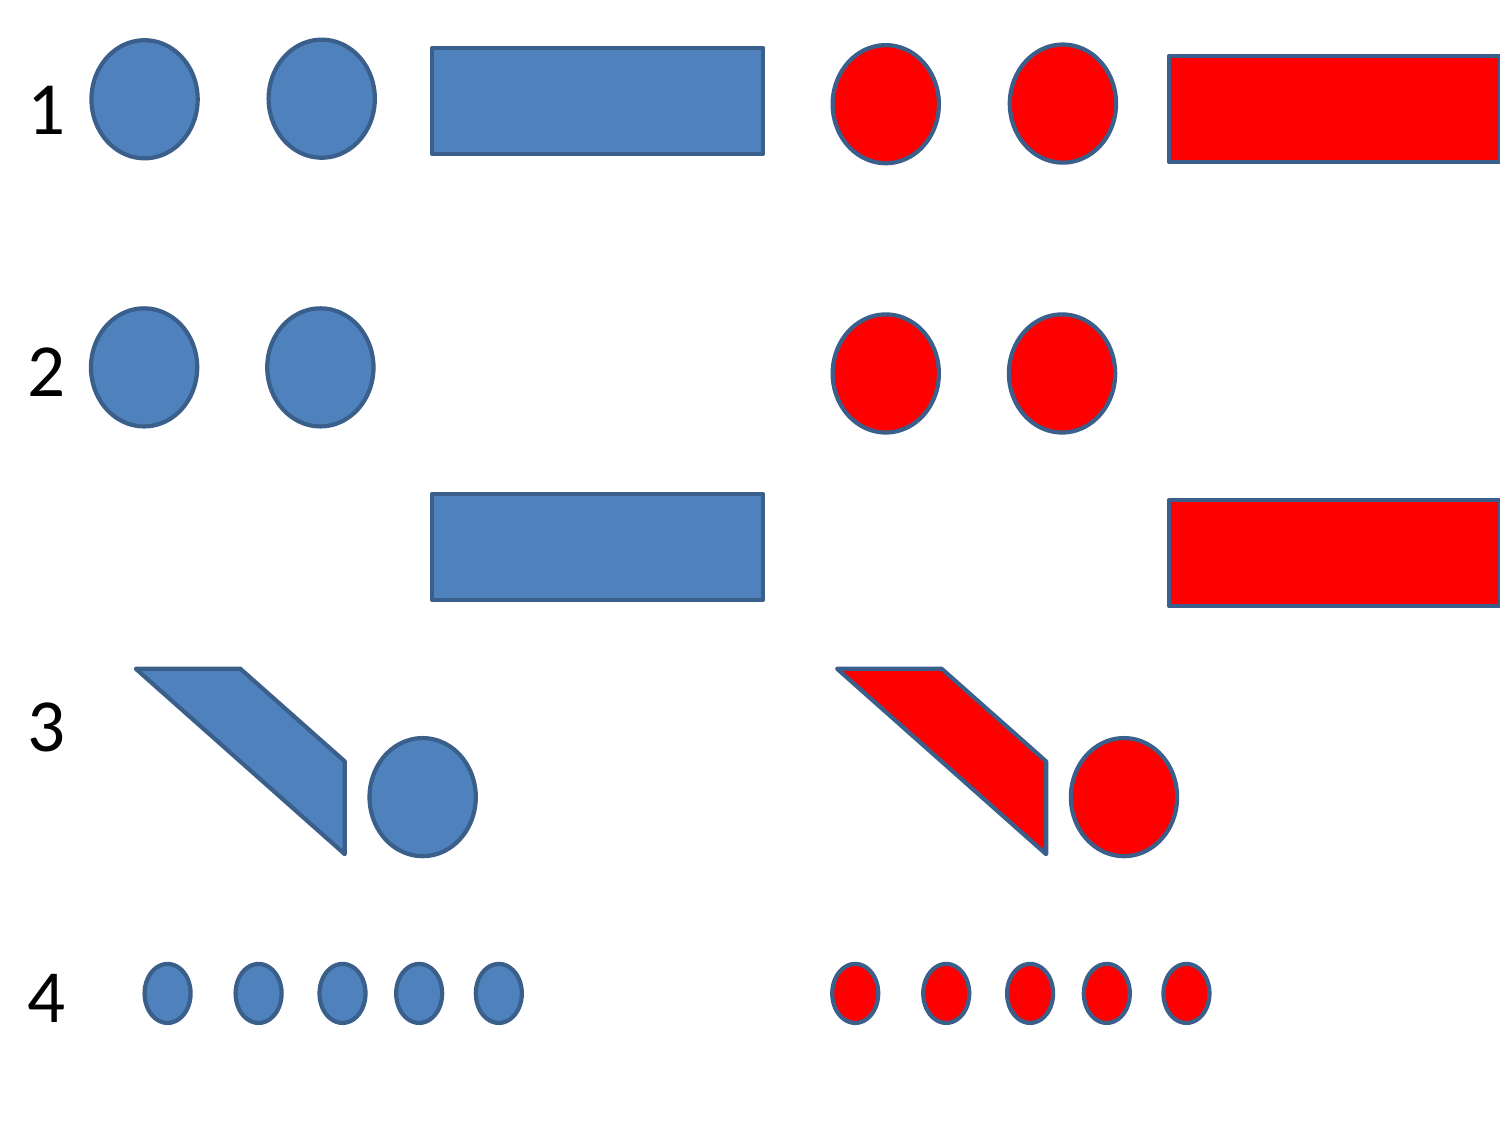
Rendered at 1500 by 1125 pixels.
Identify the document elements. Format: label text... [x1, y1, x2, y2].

text_box [430, 46, 765, 156]
text_box [830, 961, 881, 1026]
text_box [1068, 735, 1180, 859]
text_box [109, 38, 200, 161]
text_box [1161, 961, 1212, 1026]
text_box [1006, 312, 1118, 435]
text_box [473, 961, 524, 1026]
text_box [1007, 42, 1119, 165]
text_box 2 [12, 314, 117, 420]
text_box [115, 306, 200, 429]
text_box [1081, 961, 1132, 1026]
text_box 1 [12, 52, 117, 158]
text_box [1167, 498, 1500, 608]
text_box [367, 735, 478, 859]
text_box [835, 666, 1049, 857]
text_box [233, 961, 284, 1026]
text_box [1004, 961, 1056, 1026]
text_box [830, 312, 942, 435]
text_box [265, 306, 376, 429]
text_box 4 [12, 940, 117, 1046]
text_box [830, 43, 942, 166]
text_box [394, 961, 445, 1026]
text_box 3 [12, 668, 117, 774]
text_box [921, 961, 972, 1026]
text_box [317, 961, 368, 1026]
text_box [266, 37, 377, 160]
text_box [142, 961, 193, 1026]
text_box [430, 492, 765, 602]
text_box [133, 666, 347, 857]
text_box [1167, 54, 1500, 164]
